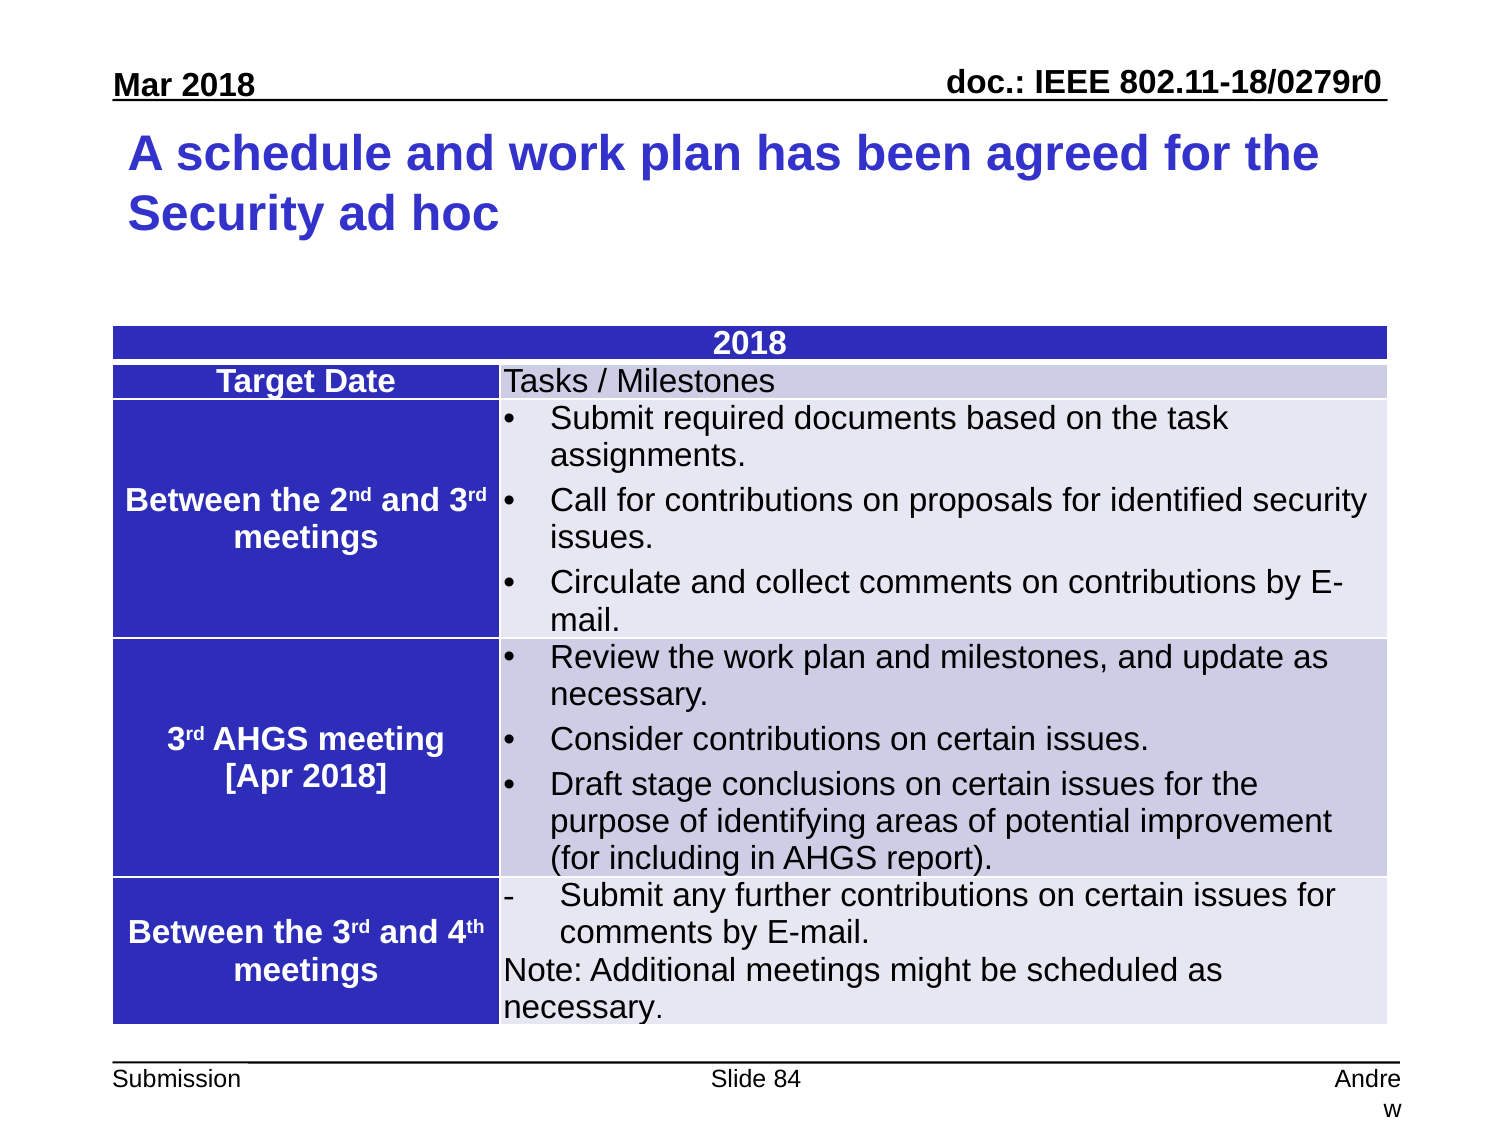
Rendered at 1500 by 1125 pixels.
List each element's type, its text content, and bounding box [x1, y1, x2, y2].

table_cell Target Date [113, 365, 499, 398]
table_cell Review the work plan and milestones, and update as necessary. Consider contributions on certain issues. Draft stage conclusions on certain issues for the purpose of identifying areas of potential improvement (for including in AHGS report). [501, 639, 1387, 876]
slide_number Slide 84 [709, 1061, 803, 1093]
footer Andrew Myles, Cisco [1320, 1061, 1402, 1093]
table_cell Submit any further contributions on certain issues for comments by E-mail. Note: Additional meetings might be scheduled as necessary. [501, 878, 1387, 1024]
table_cell 3rd AHGS meeting [Apr 2018] [113, 639, 499, 876]
table_cell Submit required documents based on the task assignments. Call for contributions on proposals for identified security issues. Circulate and collect comments on contributions by E-mail. [501, 400, 1387, 637]
table_cell Between the 3rd and 4th meetings [113, 878, 499, 1024]
table_cell Between the 2nd and 3rd meetings [113, 400, 499, 637]
table_cell Tasks / Milestones [501, 365, 1387, 398]
title A schedule and work plan has been agreed for the Security ad hoc [112, 112, 1388, 288]
table_header 2018 [113, 326, 1387, 359]
